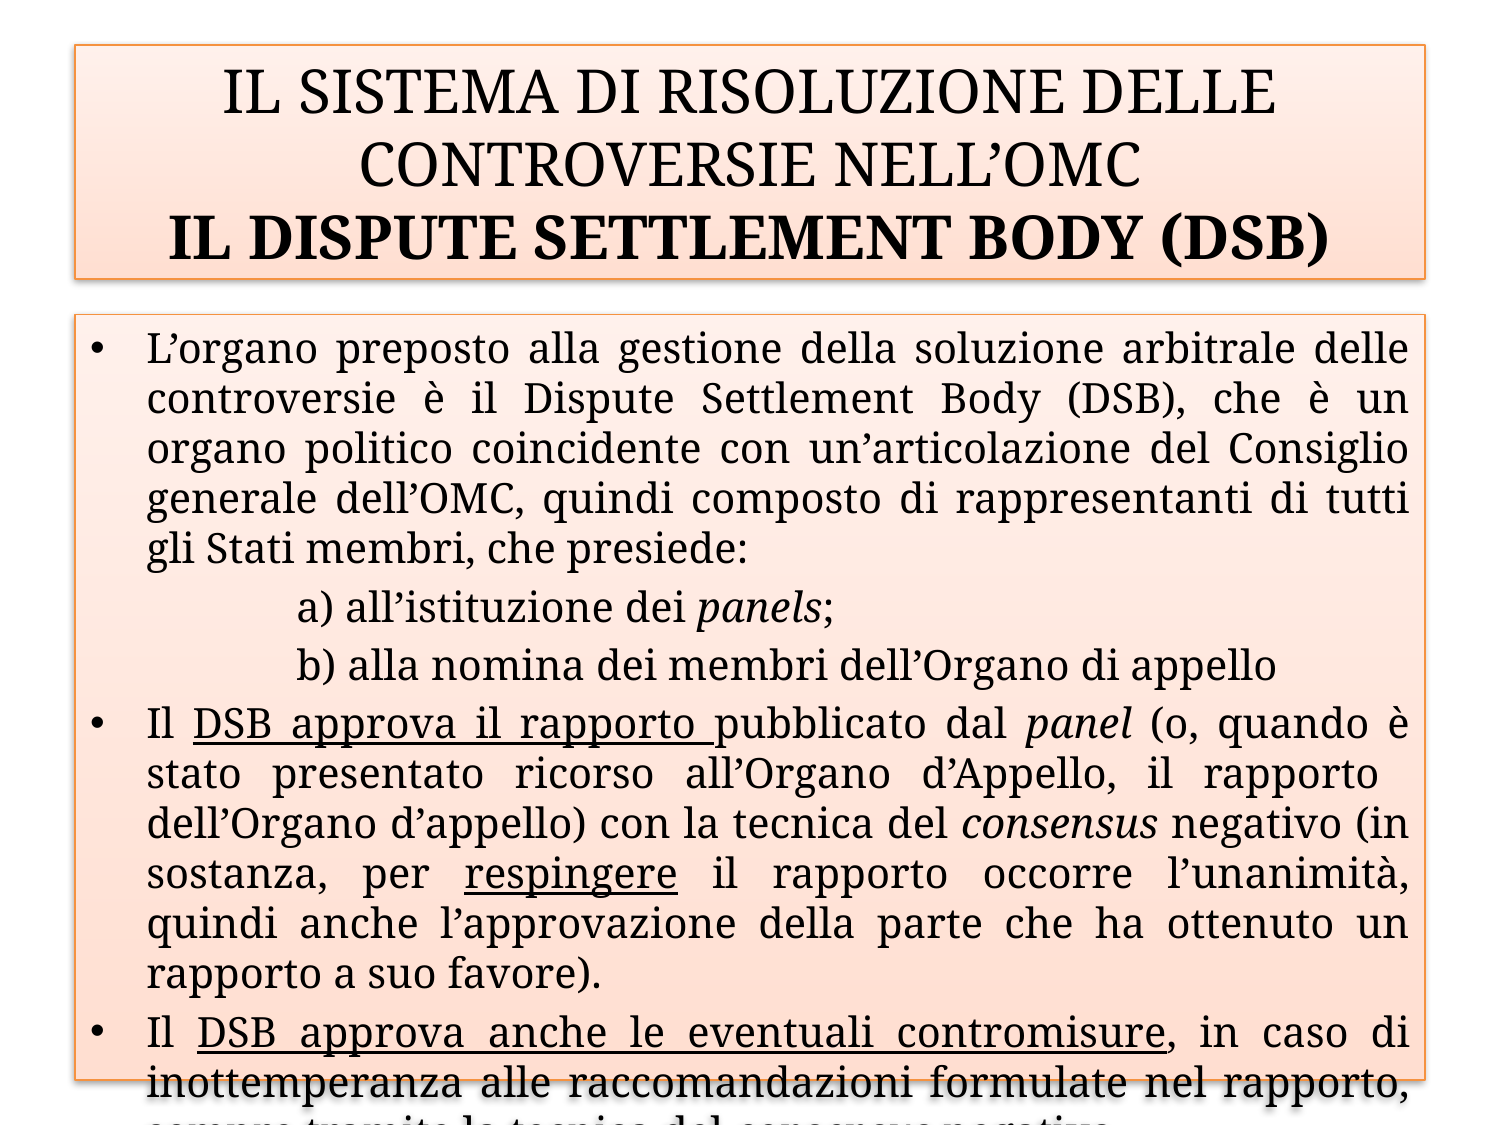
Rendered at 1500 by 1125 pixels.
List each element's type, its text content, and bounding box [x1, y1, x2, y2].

list L’organo preposto alla gestione della soluzione arbitrale delle controversie è il Dispute Settlement Body (DSB), che è un organo politico coincidente con un’articolazione del Consiglio generale dell’OMC, quindi composto di rappresentanti di tutti gli Stati membri, che presiede: a) all’istituzione dei panels; b) alla nomina dei membri dell’Organo di appello Il DSB approva il rapporto pubblicato dal panel (o, quando è stato presentato ricorso all’Organo d’Appello, il rapporto dell’Organo d’appello) con la tecnica del consensus negativo (in sostanza, per respingere il rapporto occorre l’unanimità, quindi anche l’approvazione della parte che ha ottenuto un rapporto a suo favore). Il DSB approva anche le eventuali contromisure, in caso di inottemperanza alle raccomandazioni formulate nel rapporto, sempre tramite la tecnica del consensus negativo. [74, 314, 1426, 1081]
title Il sistema di risoluzione delle controversie nell’OMC Il Dispute Settlement Body (DSB) [74, 44, 1426, 280]
